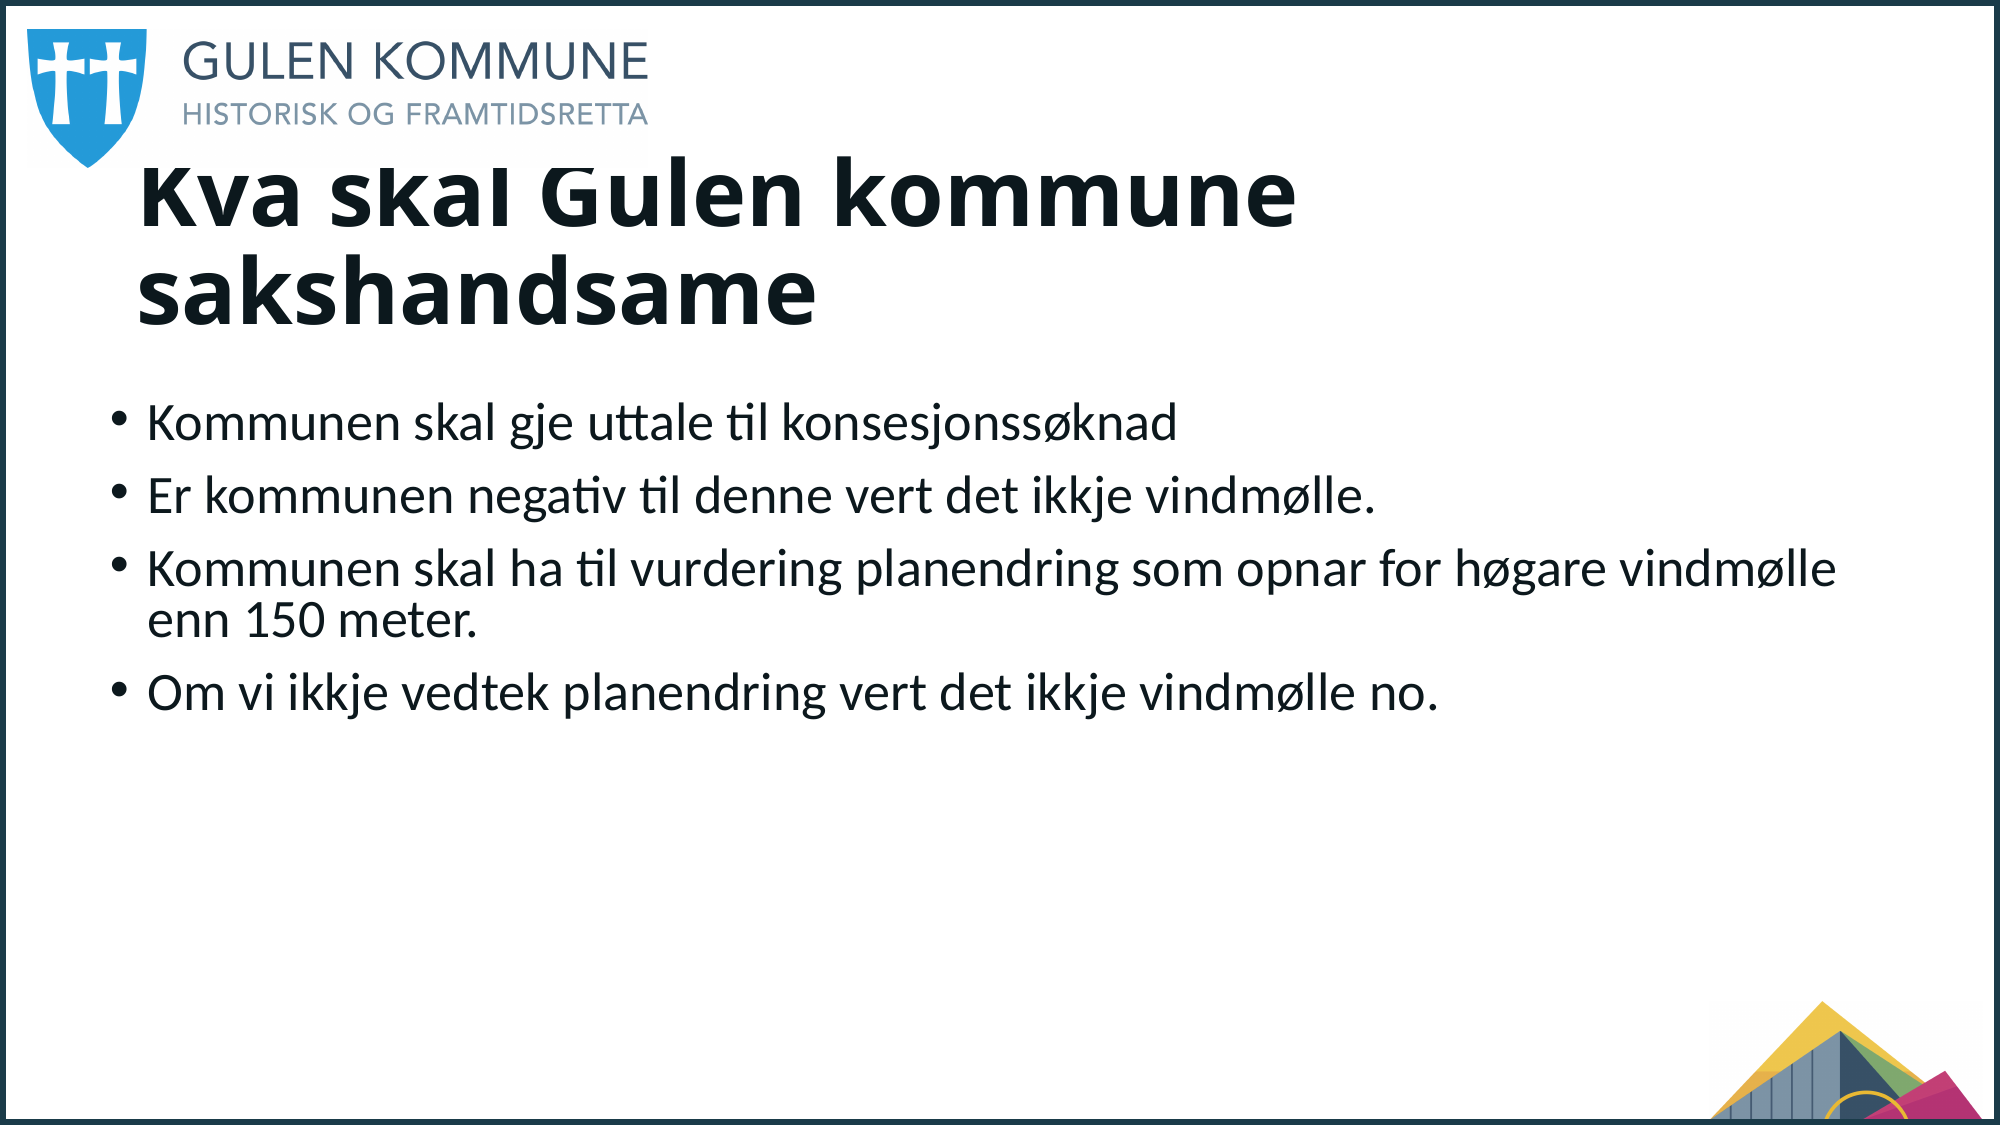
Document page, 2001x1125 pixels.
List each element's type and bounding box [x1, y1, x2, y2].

picture [1709, 1001, 1983, 1122]
text_box [0, 0, 2000, 1125]
picture [27, 29, 648, 168]
